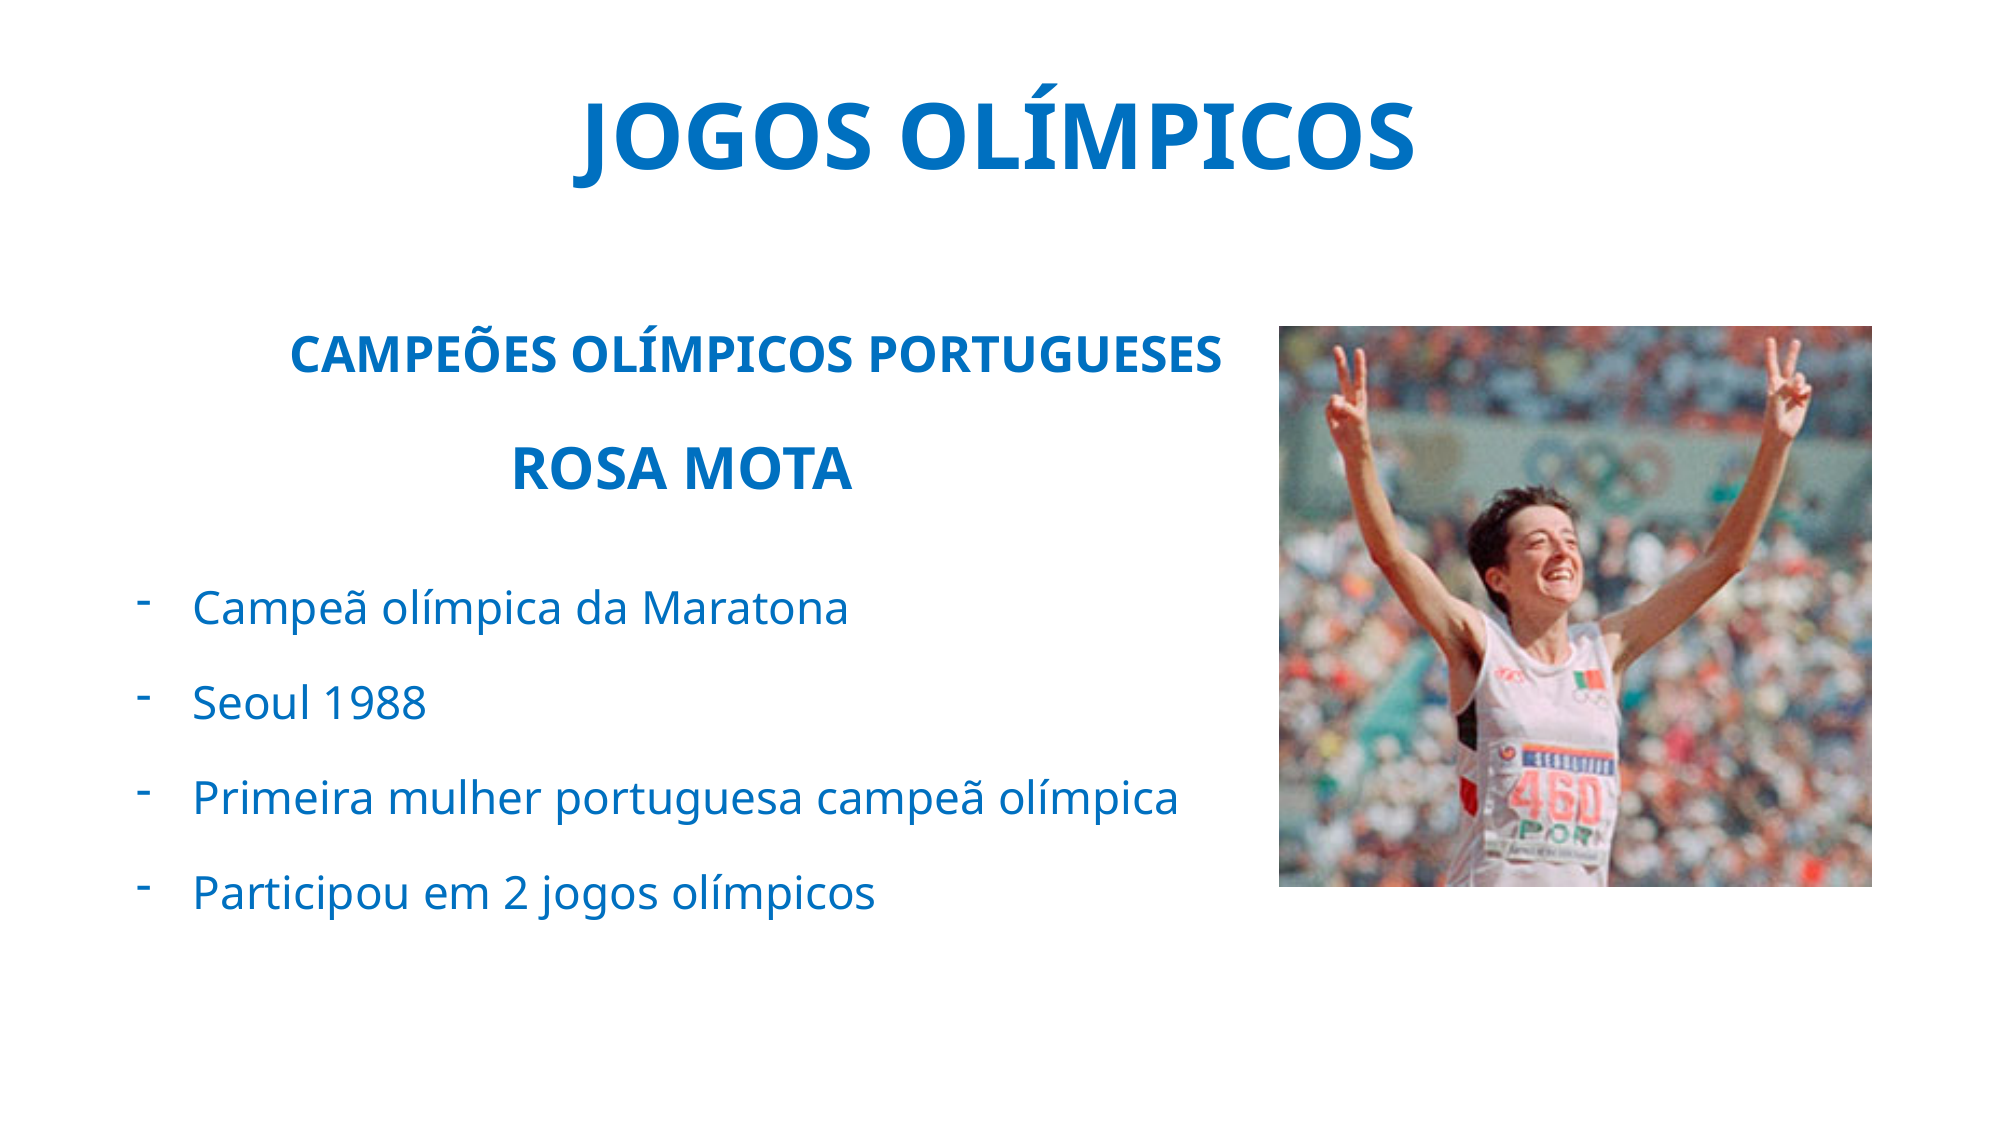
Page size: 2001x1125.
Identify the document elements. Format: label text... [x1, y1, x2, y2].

text_box JOGOS OLÍMPICOS [132, 82, 1866, 221]
text_box Campeões Olímpicos Portugueses ROSA MOTA Campeã olímpica da Maratona Seoul 1988 Primeira mulher portuguesa campeã olímpica Participou em 2 jogos olímpicos [121, 271, 1242, 926]
picture [1279, 326, 1872, 887]
